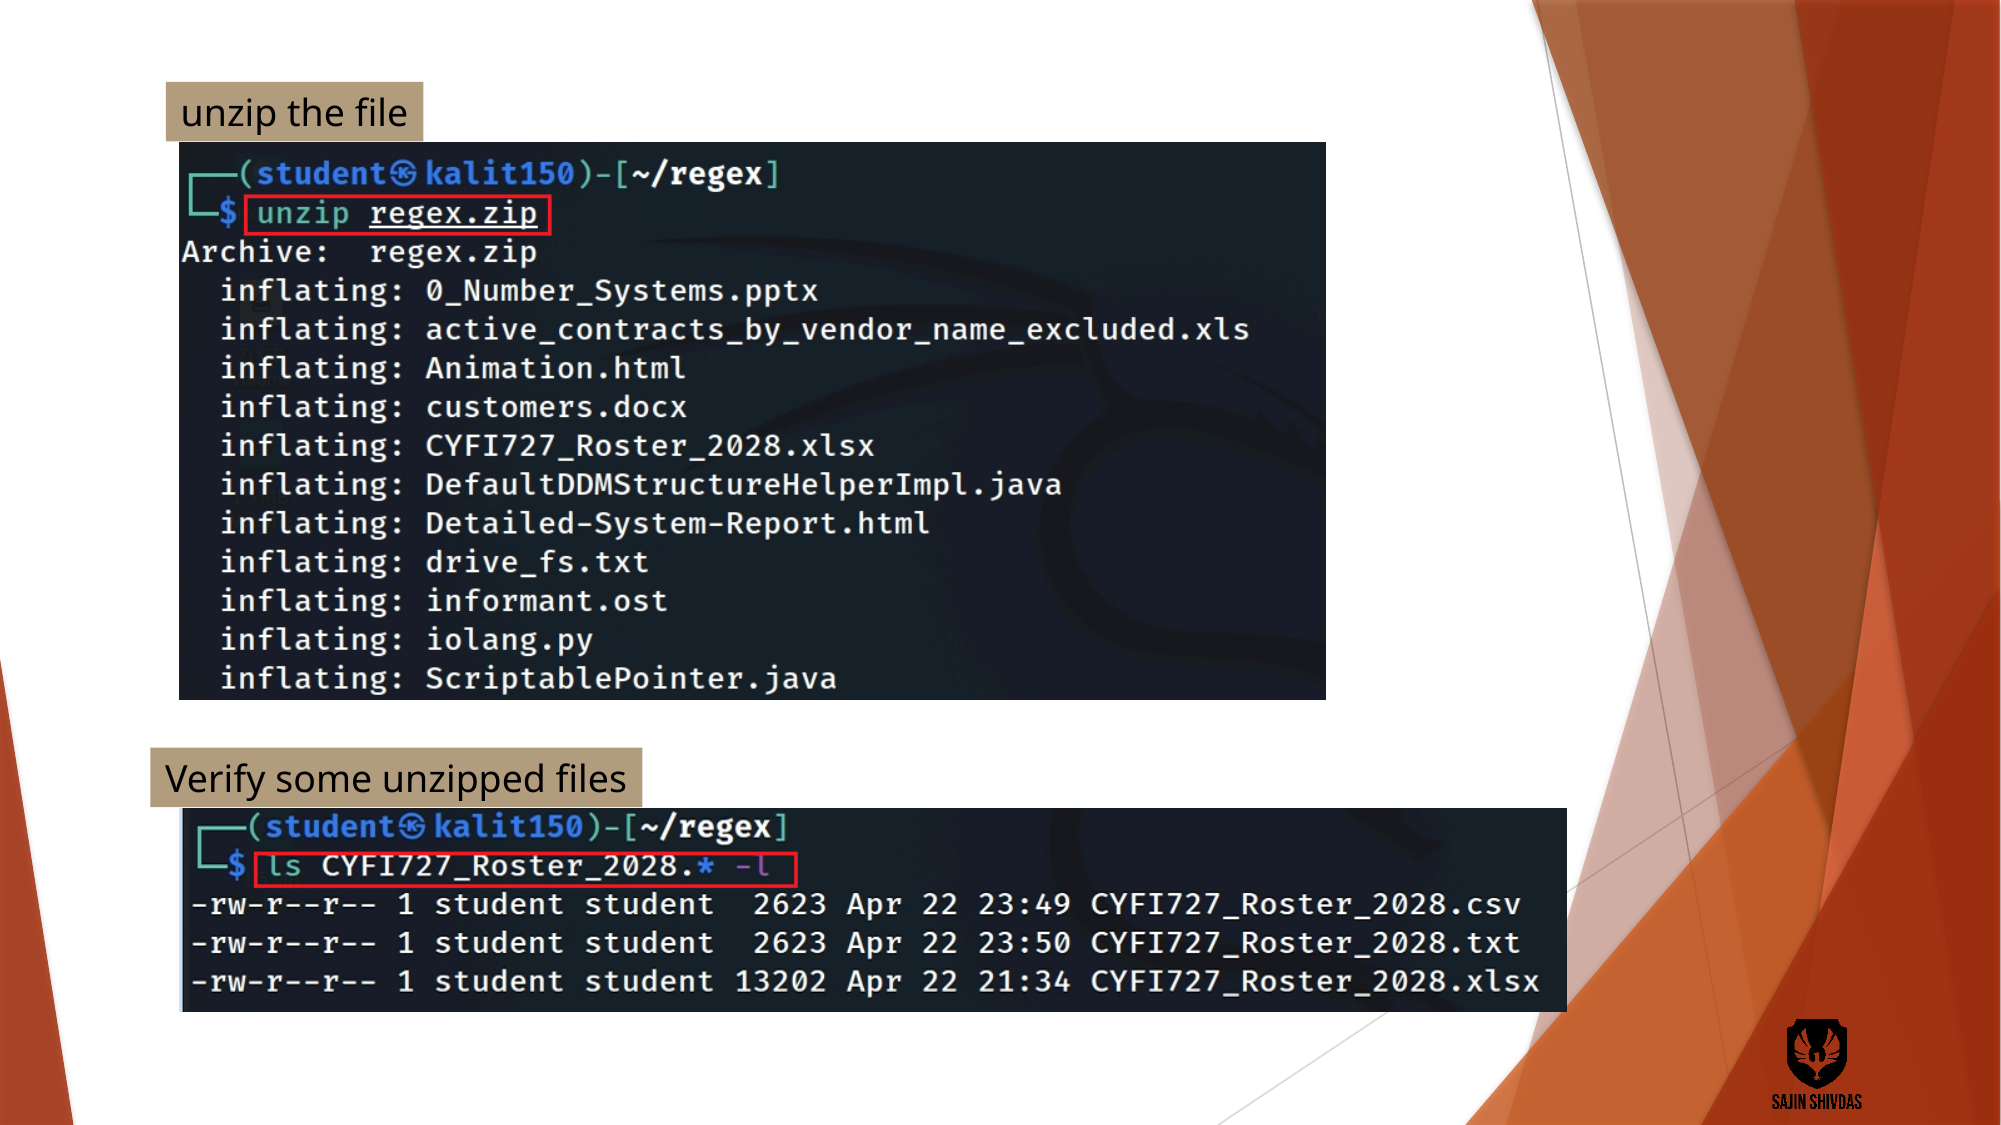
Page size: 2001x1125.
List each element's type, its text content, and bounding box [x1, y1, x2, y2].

text_box unzip the file [165, 81, 424, 142]
picture [178, 807, 1568, 1013]
picture [178, 141, 1327, 701]
picture [1762, 1009, 1874, 1121]
text_box Verify some unzipped files [150, 747, 643, 808]
